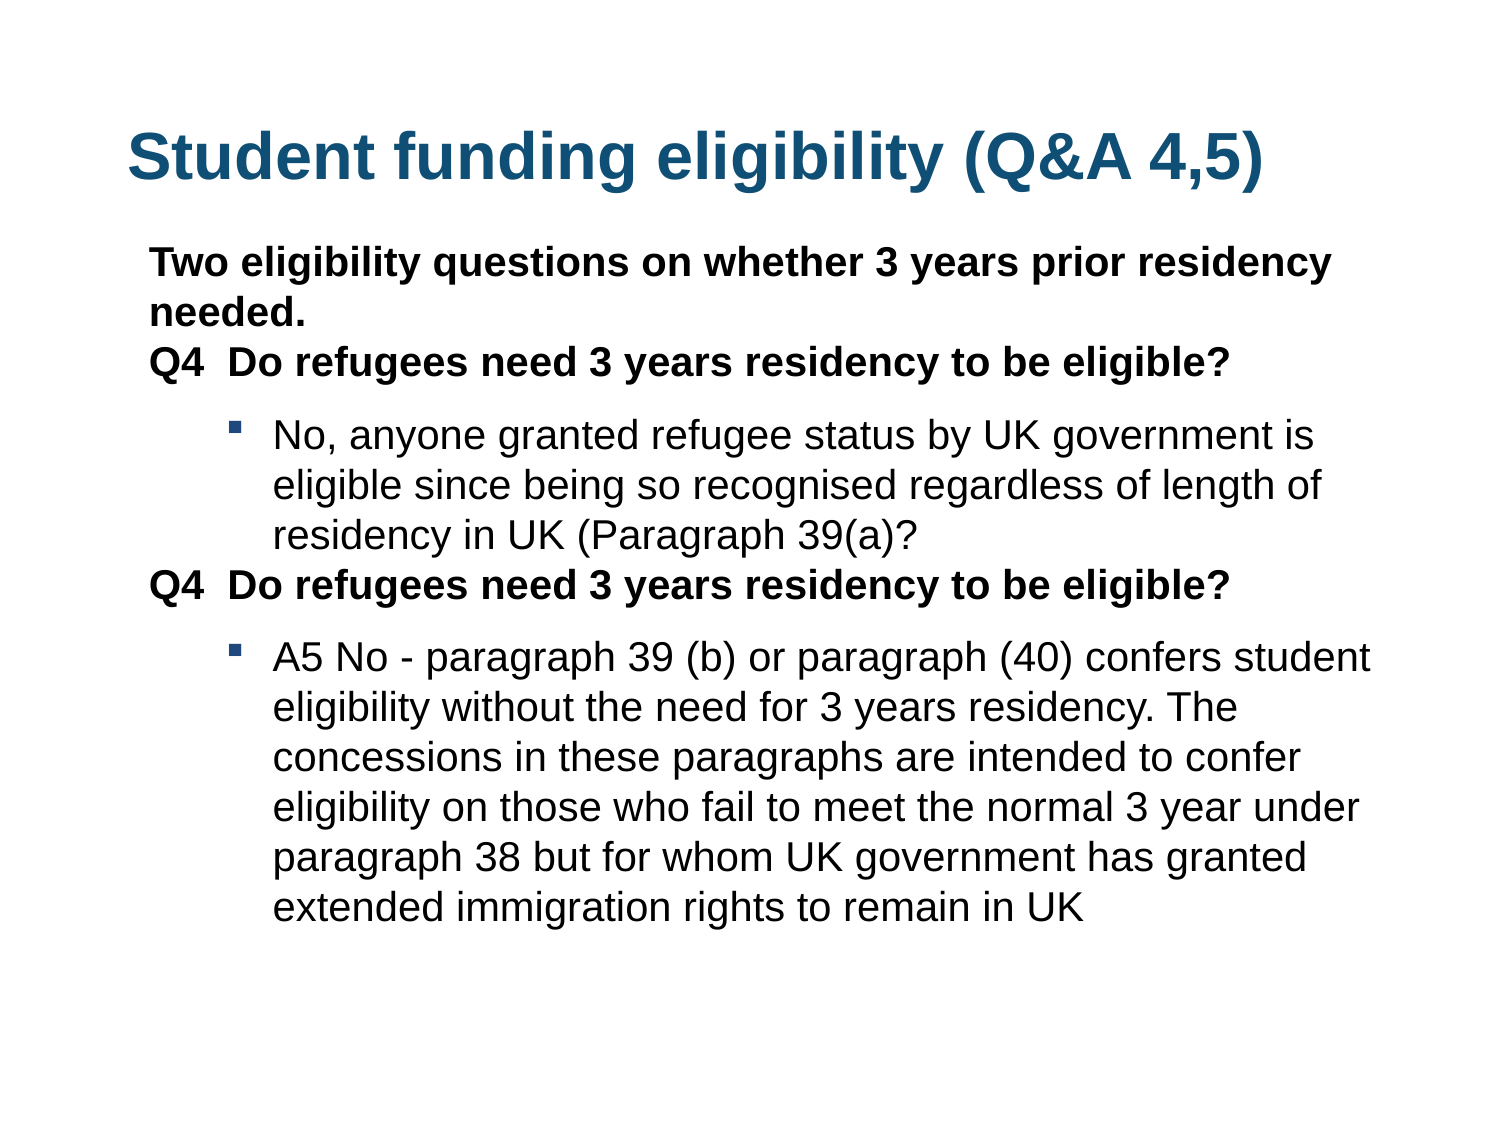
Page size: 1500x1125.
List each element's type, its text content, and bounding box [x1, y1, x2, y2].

list Two eligibility questions on whether 3 years prior residency needed. Q4 Do refugees need 3 years residency to be eligible? No, anyone granted refugee status by UK government is eligible since being so recognised regardless of length of residency in UK (Paragraph 39(a)? Q4 Do refugees need 3 years residency to be eligible? A5 No - paragraph 39 (b) or paragraph (40) confers student eligibility without the need for 3 years residency. The concessions in these paragraphs are intended to confer eligibility on those who fail to meet the normal 3 year under paragraph 38 but for whom UK government has granted extended immigration rights to remain in UK [148, 234, 1400, 931]
title Student funding eligibility (Q&A 4,5) [125, 113, 1400, 301]
